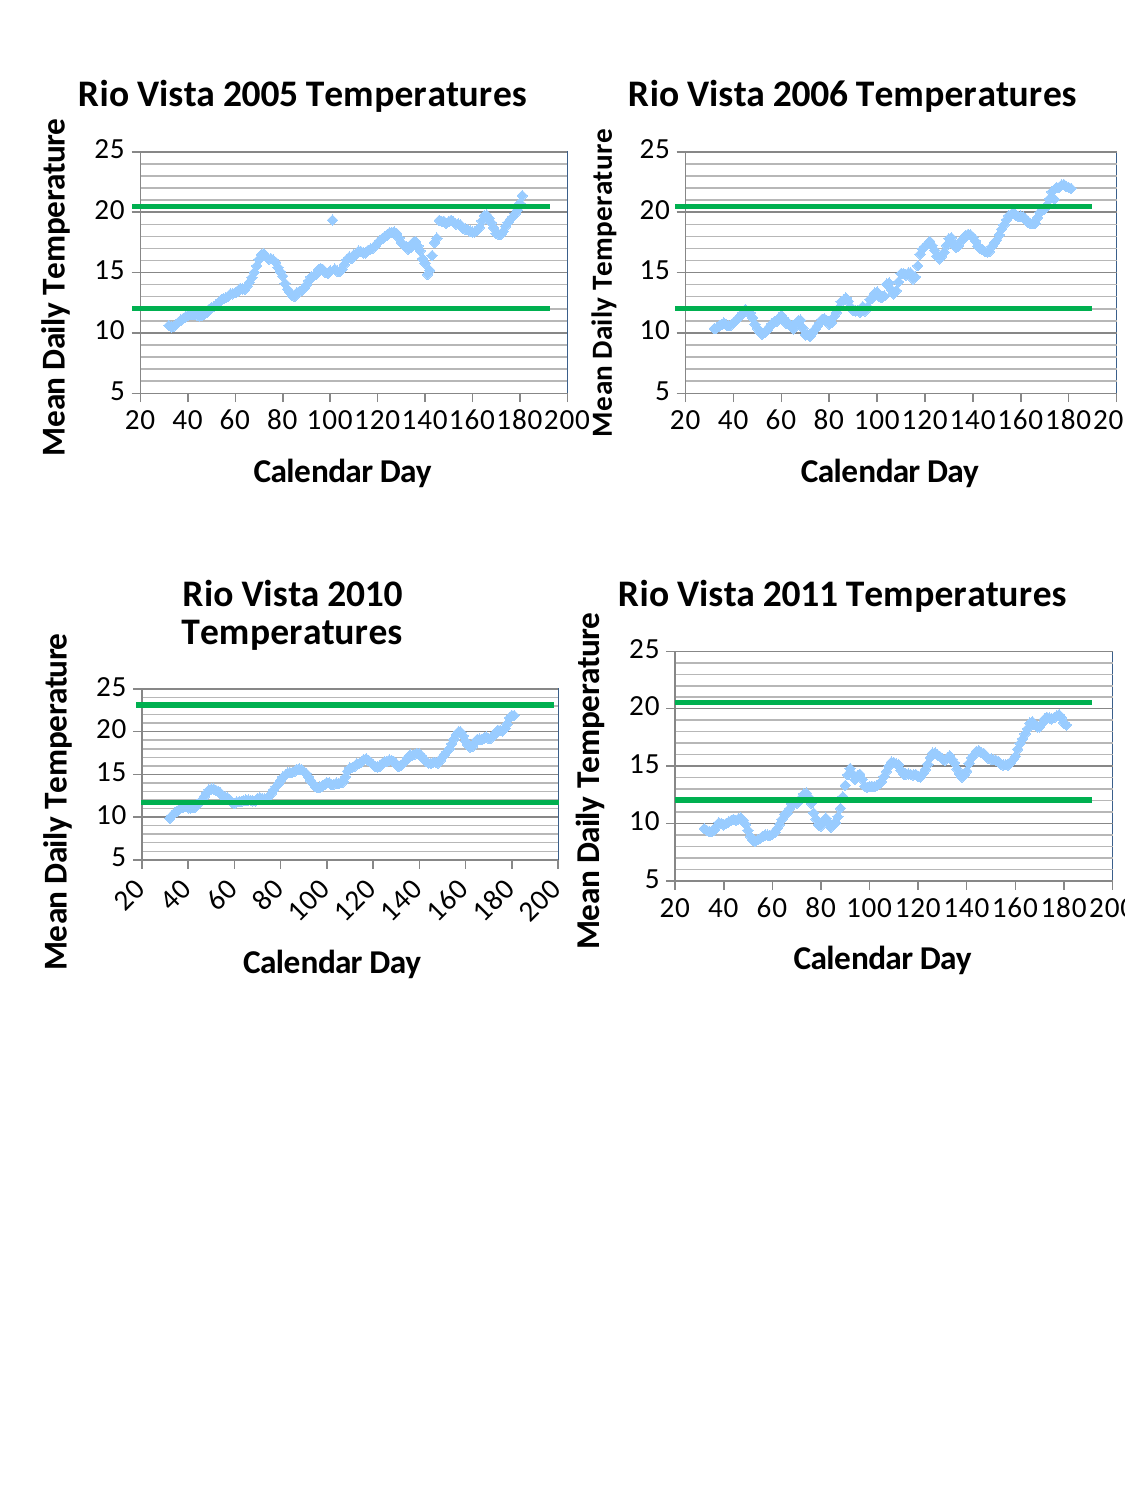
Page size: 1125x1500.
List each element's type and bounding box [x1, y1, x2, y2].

chart [4, 549, 1125, 1016]
chart [2, 49, 1125, 526]
